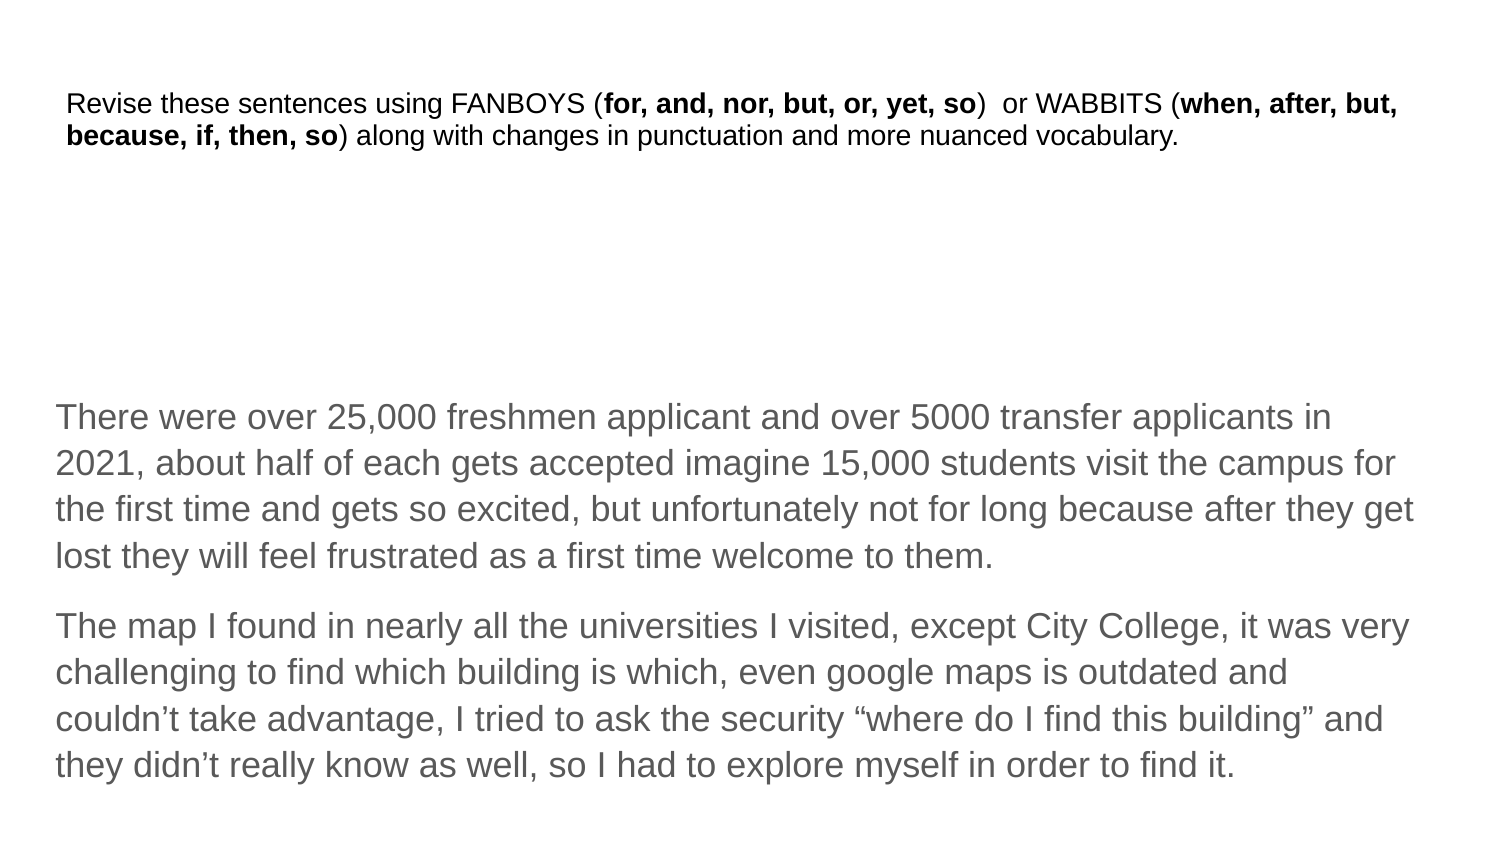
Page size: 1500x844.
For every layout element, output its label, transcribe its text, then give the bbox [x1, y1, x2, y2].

title Revise these sentences using FANBOYS (for, and, nor, but, or, yet, so) or WABBITS (when, after, but, because, if, then, so) along with changes in punctuation and more nuanced vocabulary. [51, 72, 1449, 167]
list There were over 25,000 freshmen applicant and over 5000 transfer applicants in 2021, about half of each gets accepted imagine 15,000 students visit the campus for the first time and gets so excited, but unfortunately not for long because after they get lost they will feel frustrated as a first time welcome to them. The map I found in nearly all the universities I visited, except City College, it was very challenging to find which building is which, even google maps is outdated and couldn’t take advantage, I tried to ask the security “where do I find this building” and they didn’t really know as well, so I had to explore myself in order to find it. [40, 241, 1439, 802]
